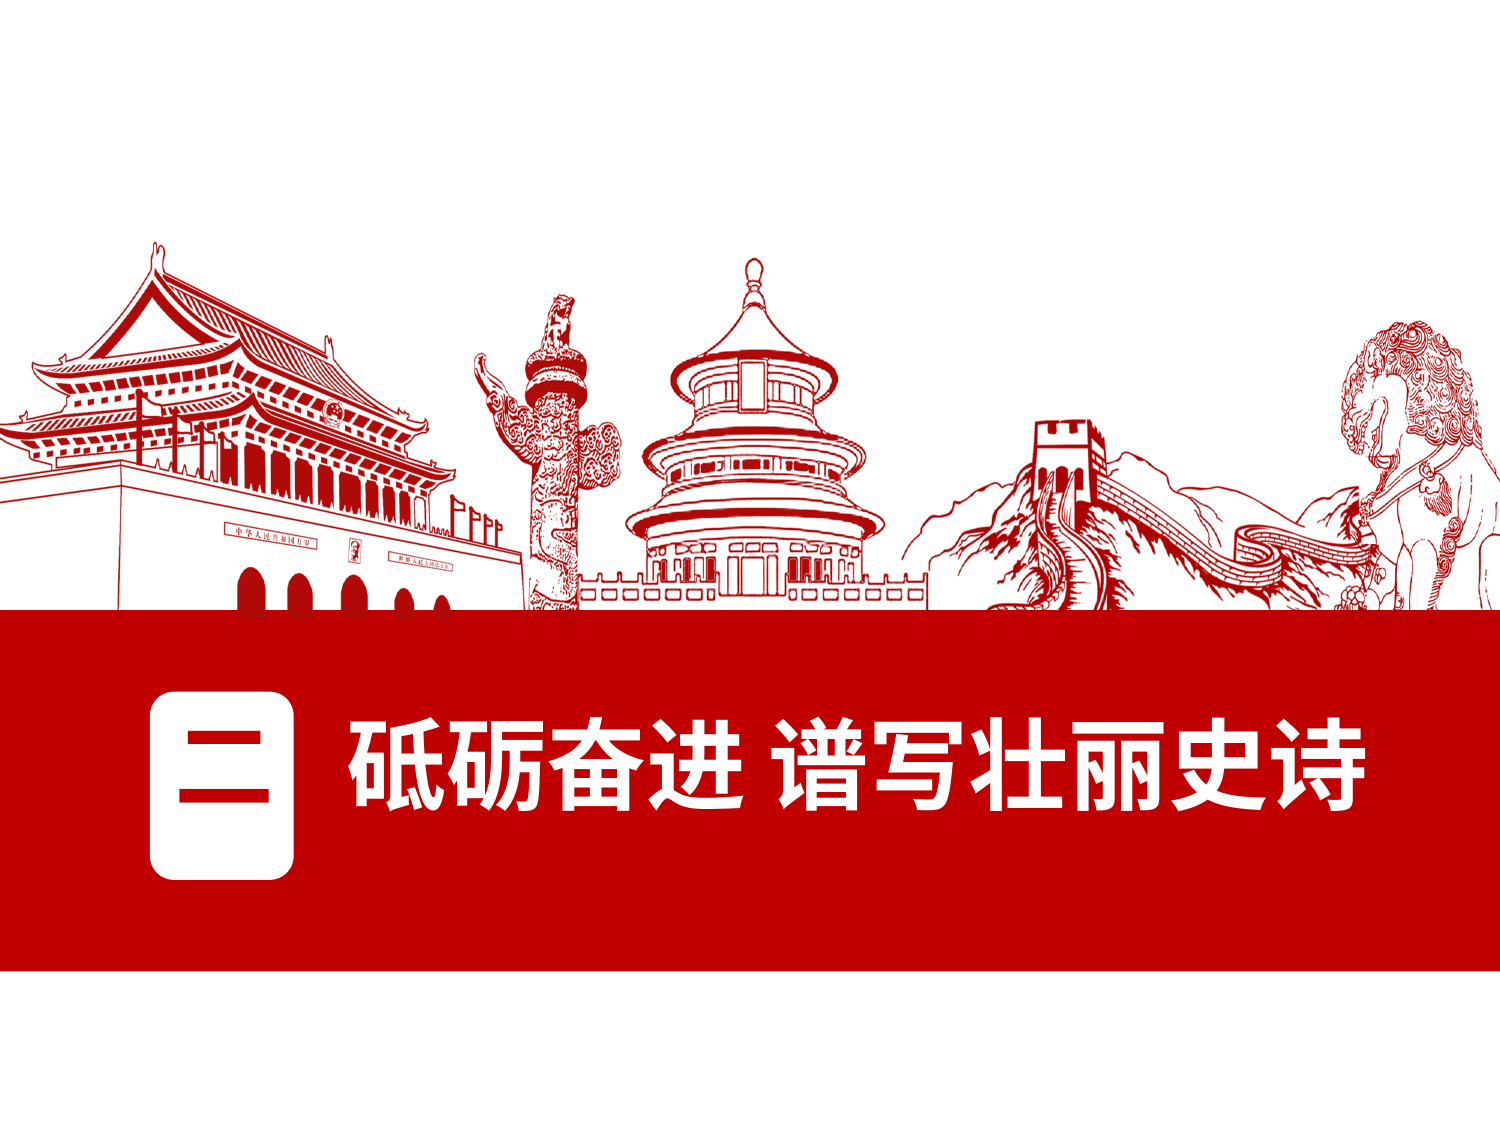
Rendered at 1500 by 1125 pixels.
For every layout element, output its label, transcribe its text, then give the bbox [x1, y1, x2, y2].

picture [0, 207, 1500, 648]
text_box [149, 691, 294, 881]
text_box 砥砺奋进 谱写壮丽史诗 [295, 692, 1390, 833]
text_box [0, 655, 1500, 974]
